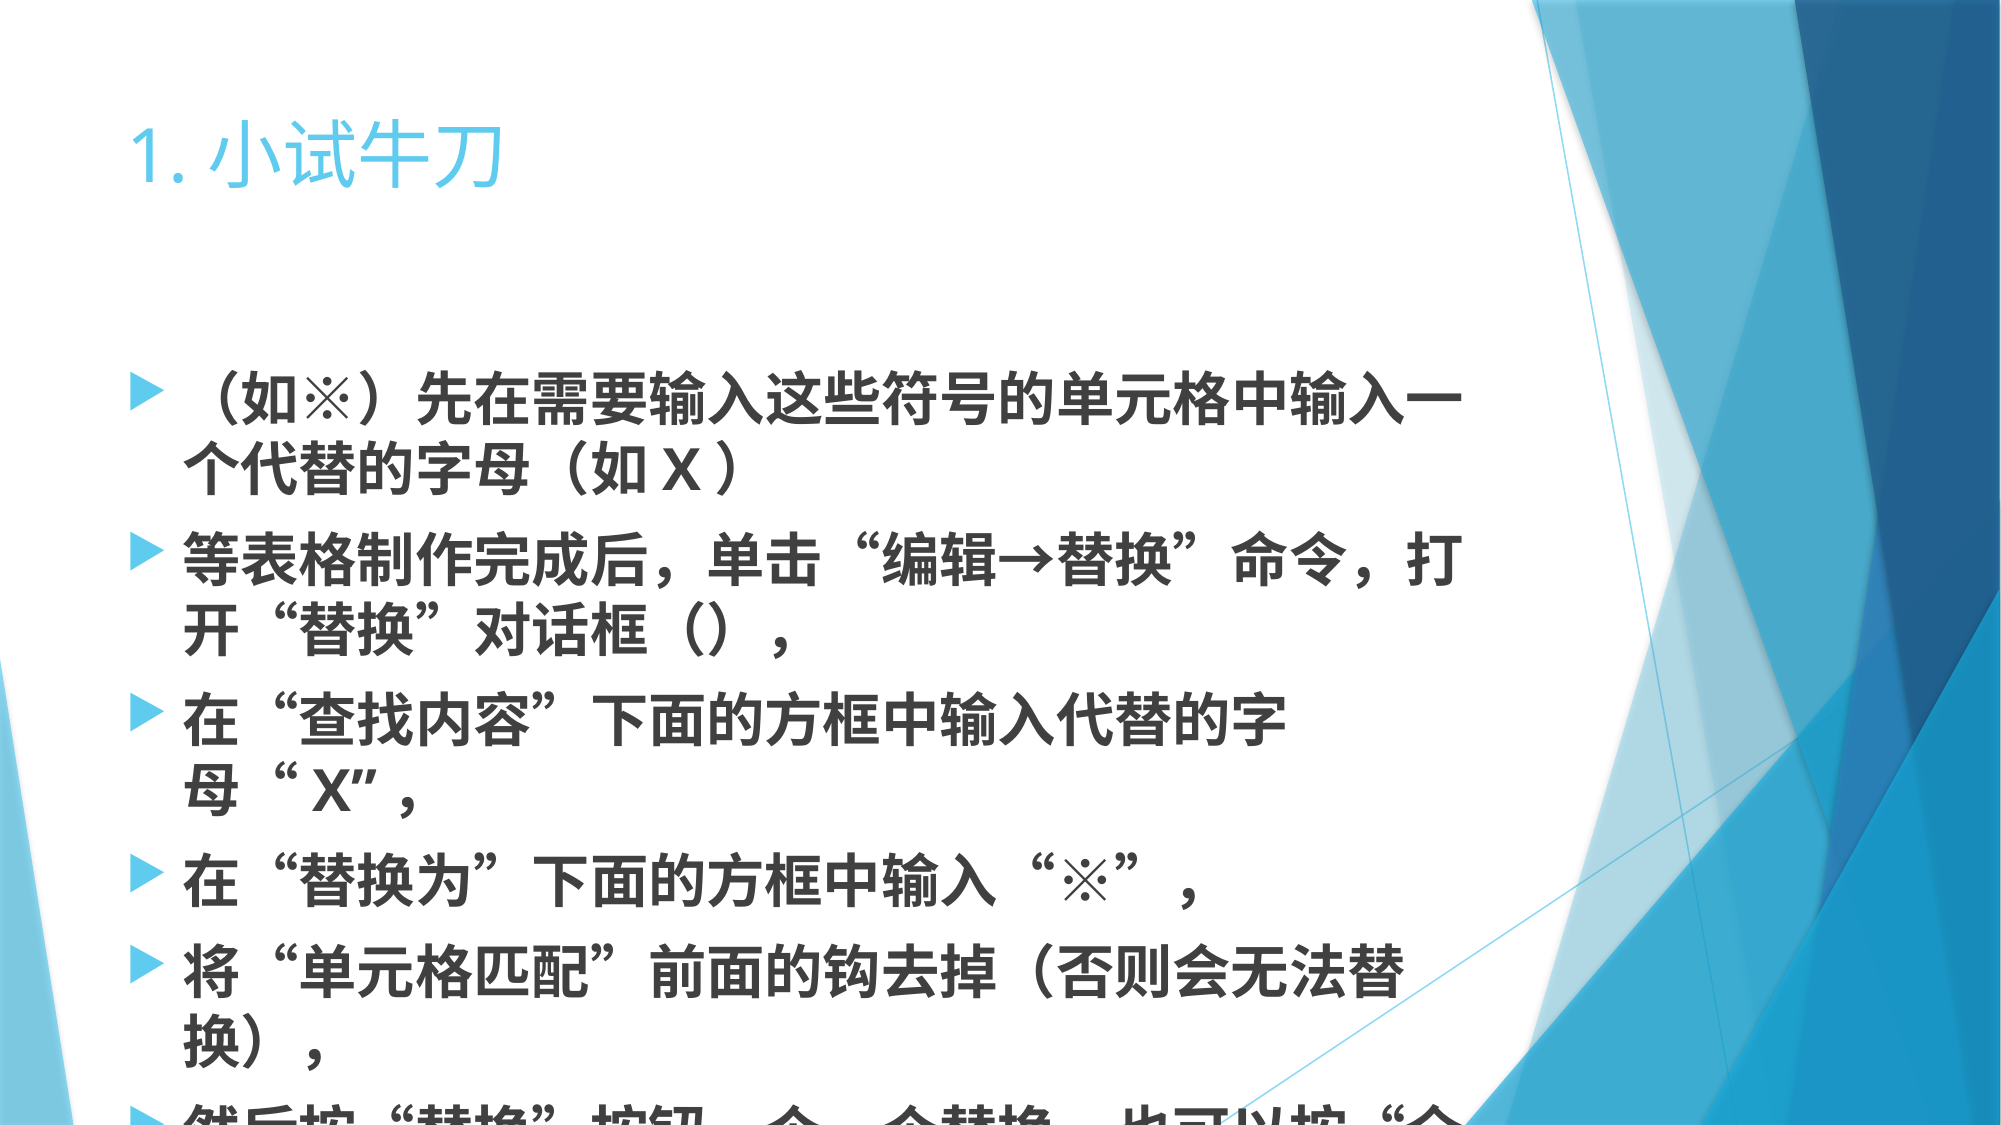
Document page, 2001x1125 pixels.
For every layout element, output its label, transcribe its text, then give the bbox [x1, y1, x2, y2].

title 1.小试牛刀 [111, 99, 1522, 317]
list （如※）先在需要输入这些符号的单元格中输入一个代替的字母（如X） 等表格制作完成后，单击“编辑→替换”命令，打开“替换”对话框（）， 在“查找内容”下面的方框中输入代替的字母“X”， 在“替换为”下面的方框中输入“※”， 将“单元格匹配”前面的钩去掉（否则会无法替换）， 然后按“替换”按钮一个一个替换，也可以按“全部替换”按钮，一次性全部替换完毕。 [111, 354, 1522, 992]
